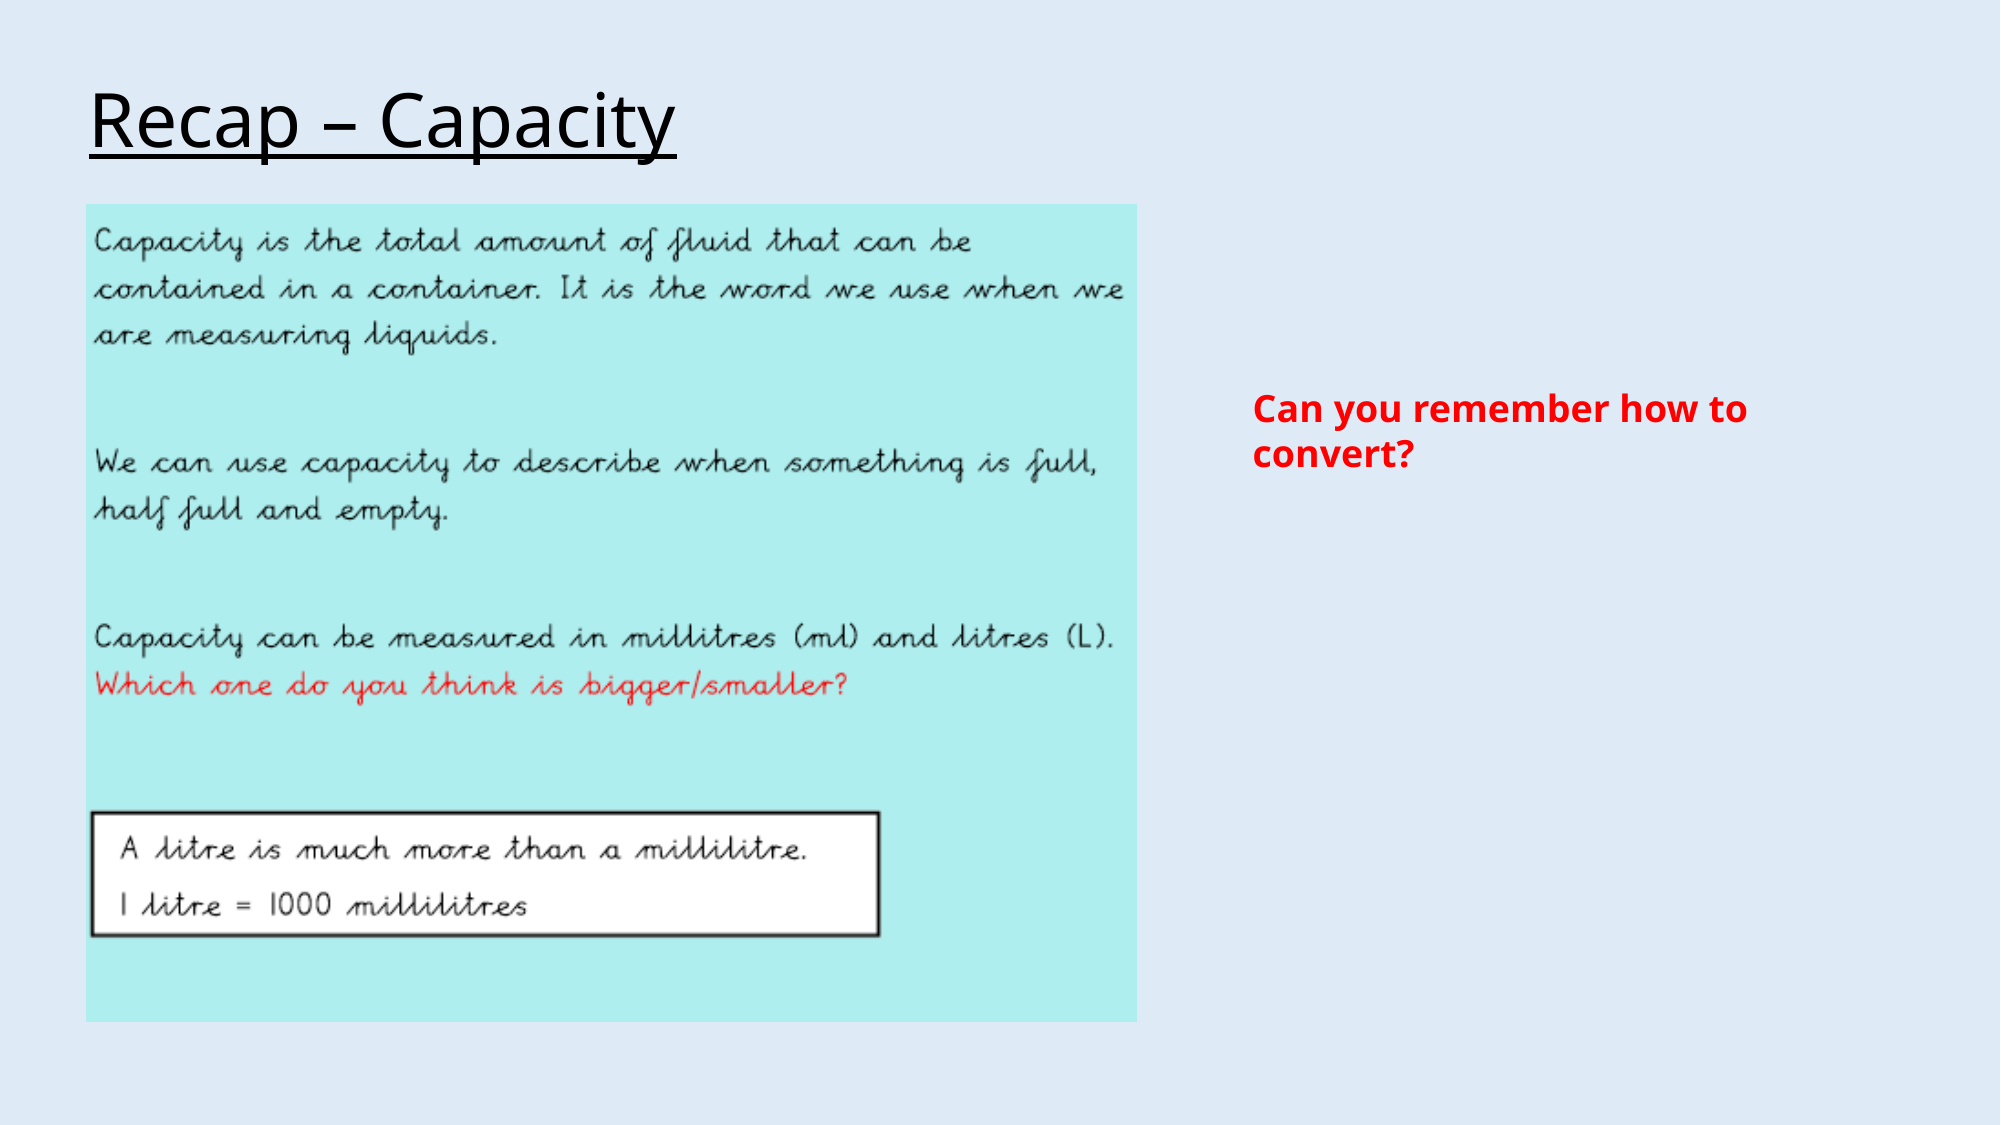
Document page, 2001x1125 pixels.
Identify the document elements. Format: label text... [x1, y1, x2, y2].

picture [86, 204, 1137, 1022]
title Recap – Capacity [73, 15, 1799, 233]
text_box Can you remember how to convert? [1237, 377, 1914, 483]
